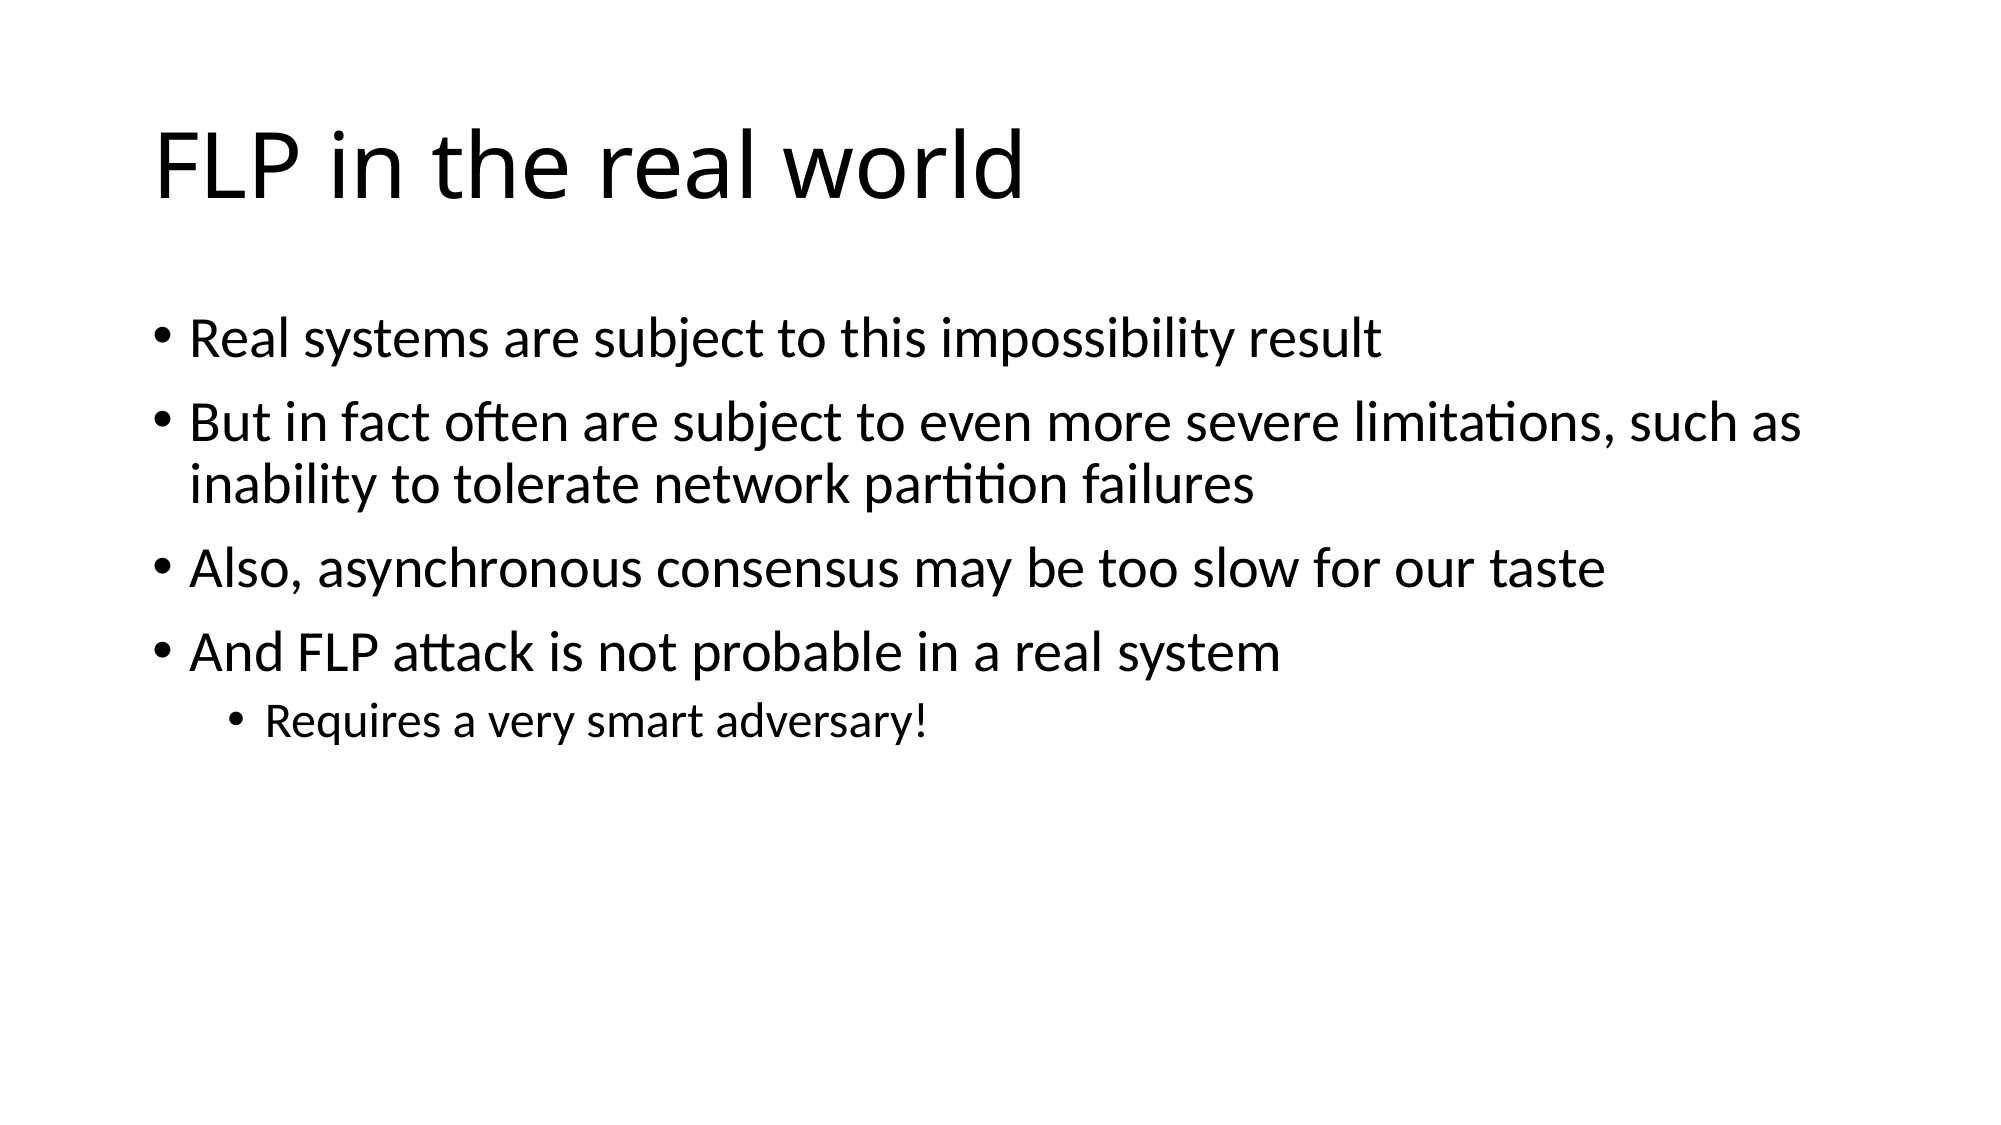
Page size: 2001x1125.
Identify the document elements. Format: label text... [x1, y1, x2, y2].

title FLP in the real world [137, 59, 1863, 278]
list Real systems are subject to this impossibility result But in fact often are subject to even more severe limitations, such as inability to tolerate network partition failures Also, asynchronous consensus may be too slow for our taste And FLP attack is not probable in a real system Requires a very smart adversary! [137, 299, 1863, 1014]
